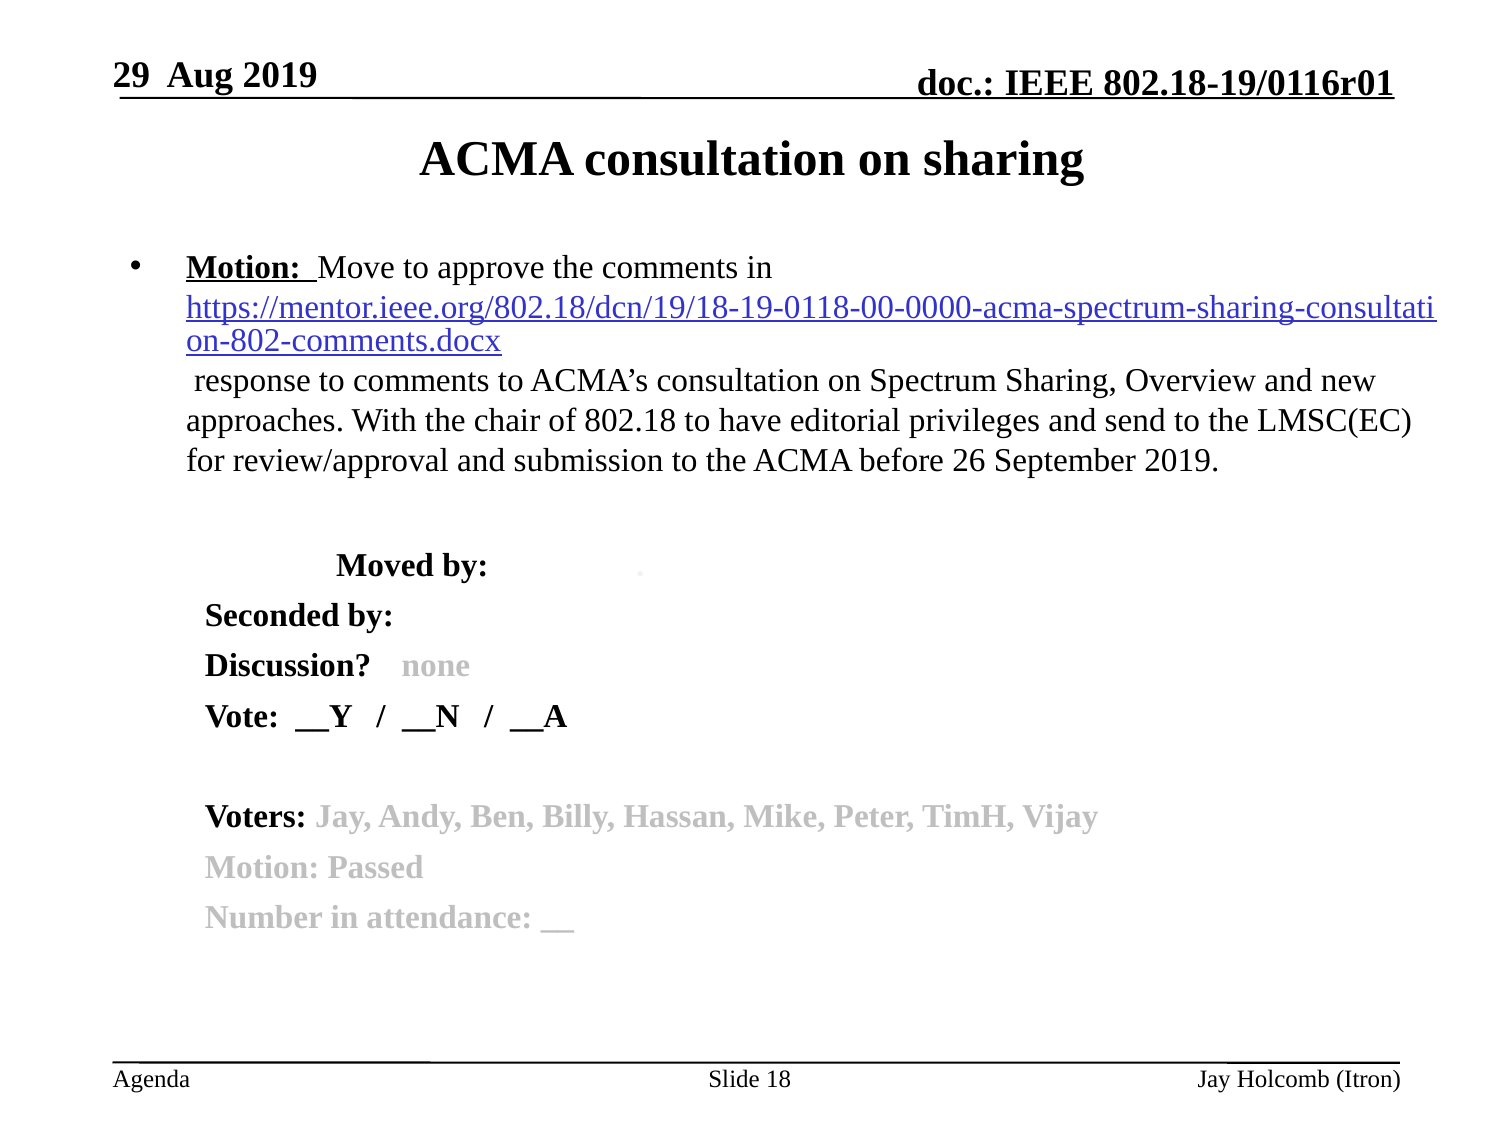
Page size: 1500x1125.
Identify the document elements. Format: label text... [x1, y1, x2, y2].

footer Jay Holcomb (Itron) [878, 1061, 1402, 1093]
slide_number Slide 18 [699, 1061, 800, 1123]
list Motion: Move to approve the comments in https://mentor.ieee.org/802.18/dcn/19/18-19-0118-00-0000-acma-spectrum-sharing-consultation-802-comments.docx response to comments to ACMA’s consultation on Spectrum Sharing, Overview and new approaches. With the chair of 802.18 to have editorial privileges and send to the LMSC(EC) for review/approval and submission to the ACMA before 26 September 2019. Moved by: . Seconded by: Discussion? none Vote: __Y / __N / __A Voters: Jay, Andy, Ben, Billy, Hassan, Mike, Peter, TimH, Vijay Motion: Passed Number in attendance: __ [114, 174, 1459, 1063]
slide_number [112, 49, 488, 95]
title ACMA consultation on sharing [114, 103, 1390, 174]
